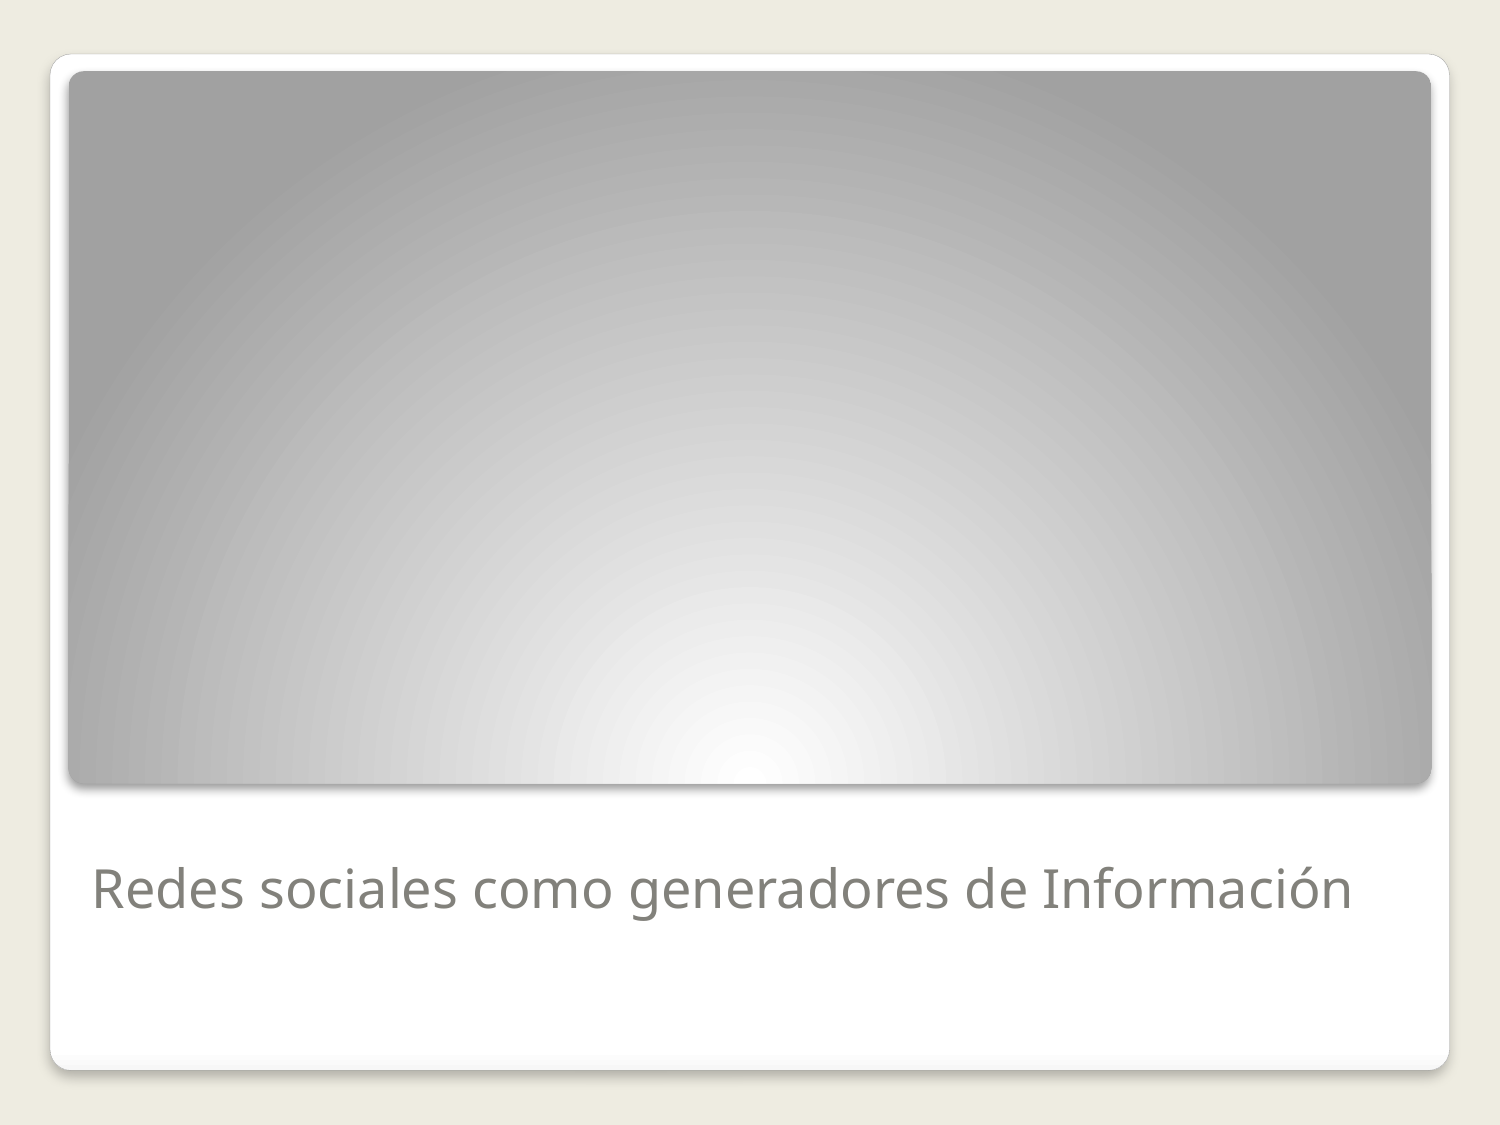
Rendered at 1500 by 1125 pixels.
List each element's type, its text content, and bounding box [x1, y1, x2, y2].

title Redes sociales como generadores de Información [76, 808, 1420, 920]
